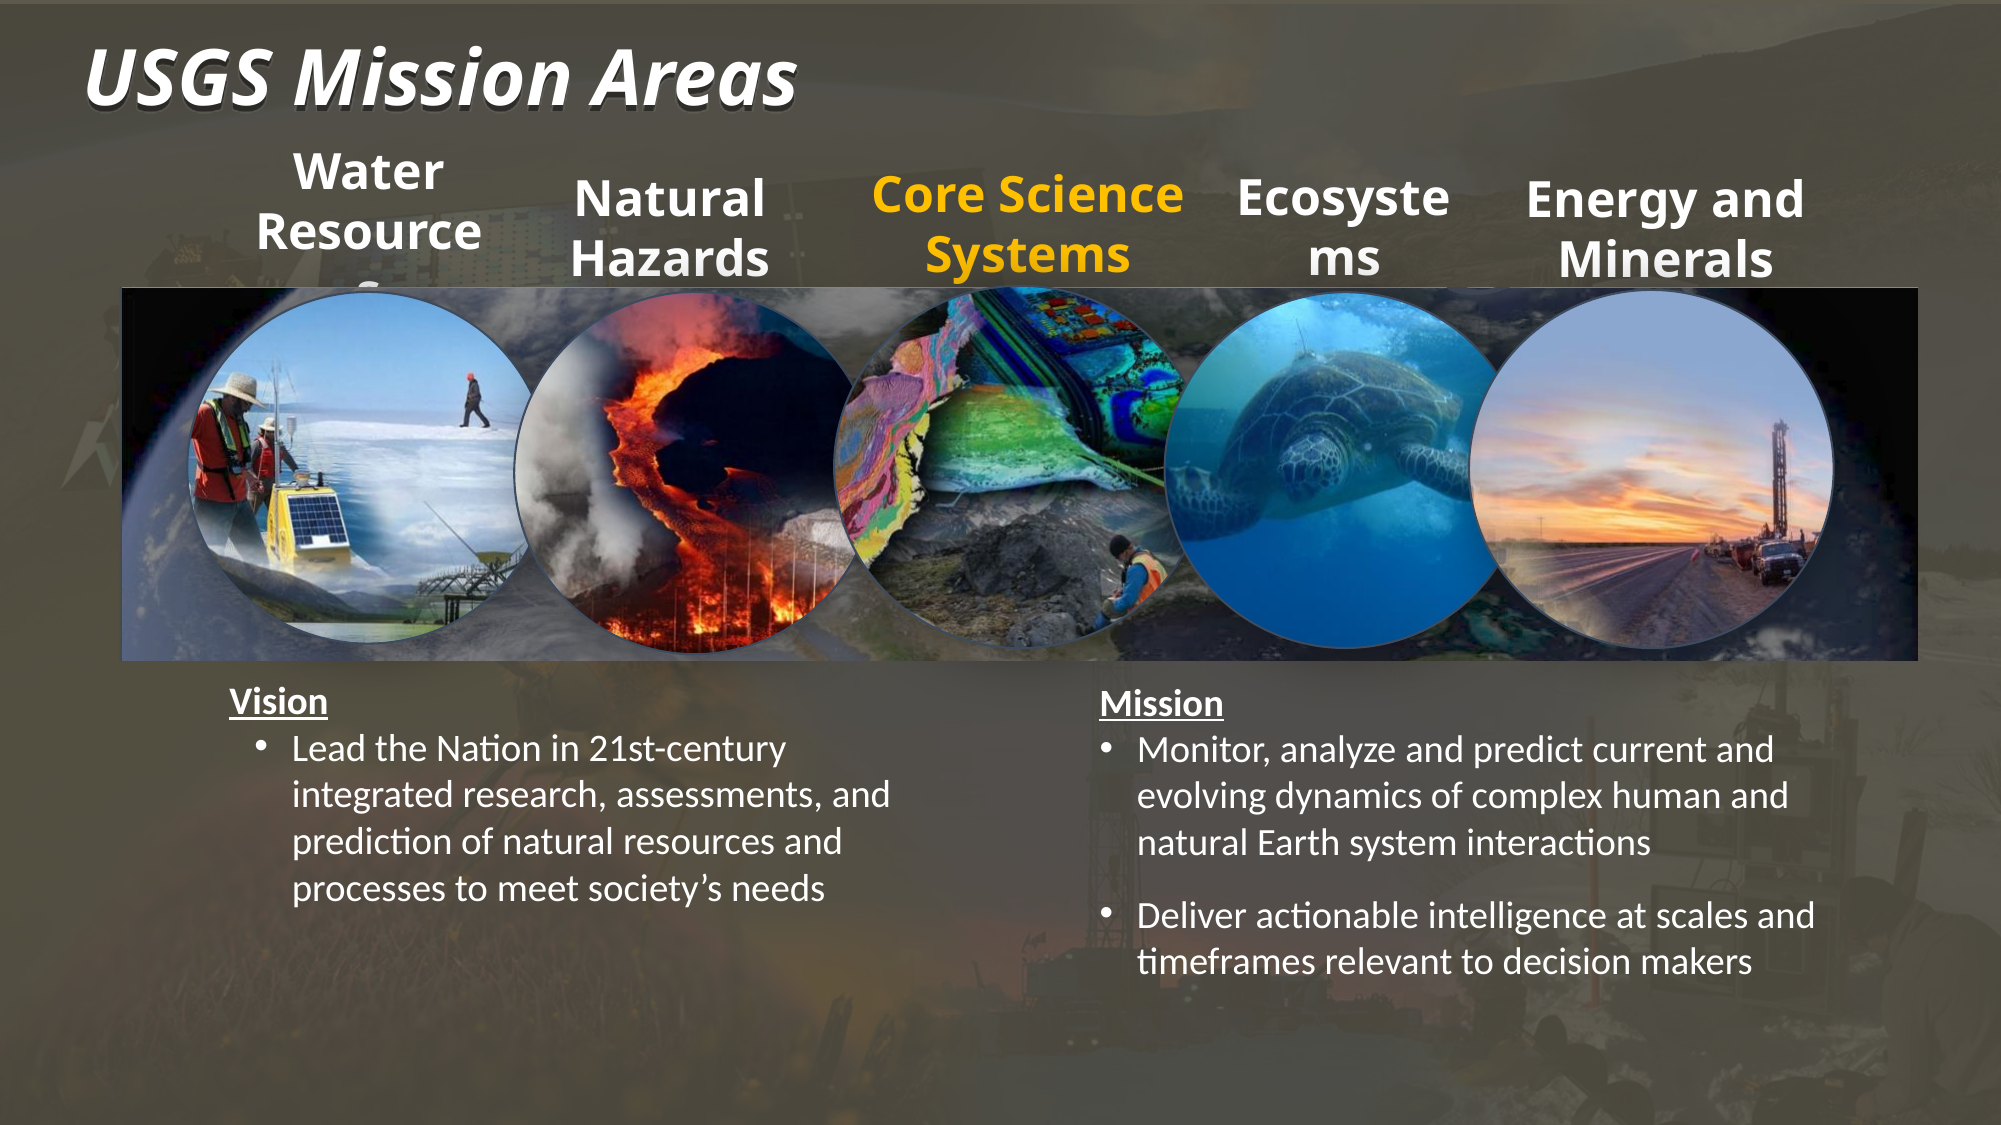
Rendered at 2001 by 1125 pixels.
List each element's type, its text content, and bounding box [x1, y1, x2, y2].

text_box Vision Lead the Nation in 21st-century integrated research, assessments, and prediction of natural resources and processes to meet society’s needs [209, 672, 977, 966]
title USGS Mission Areas [67, 17, 1586, 131]
picture [119, 285, 1919, 661]
text_box Core Science Systems [826, 203, 1202, 241]
text_box Natural Hazards [533, 199, 807, 252]
text_box Water Resources [232, 202, 506, 256]
text_box Energy and Minerals [1501, 203, 1830, 251]
text_box Ecosystems [1202, 198, 1486, 253]
text_box Mission Monitor, analyze and predict current and evolving dynamics of complex human and natural Earth system interactions Deliver actionable intelligence at scales and timeframes relevant to decision makers [1054, 672, 1868, 1039]
